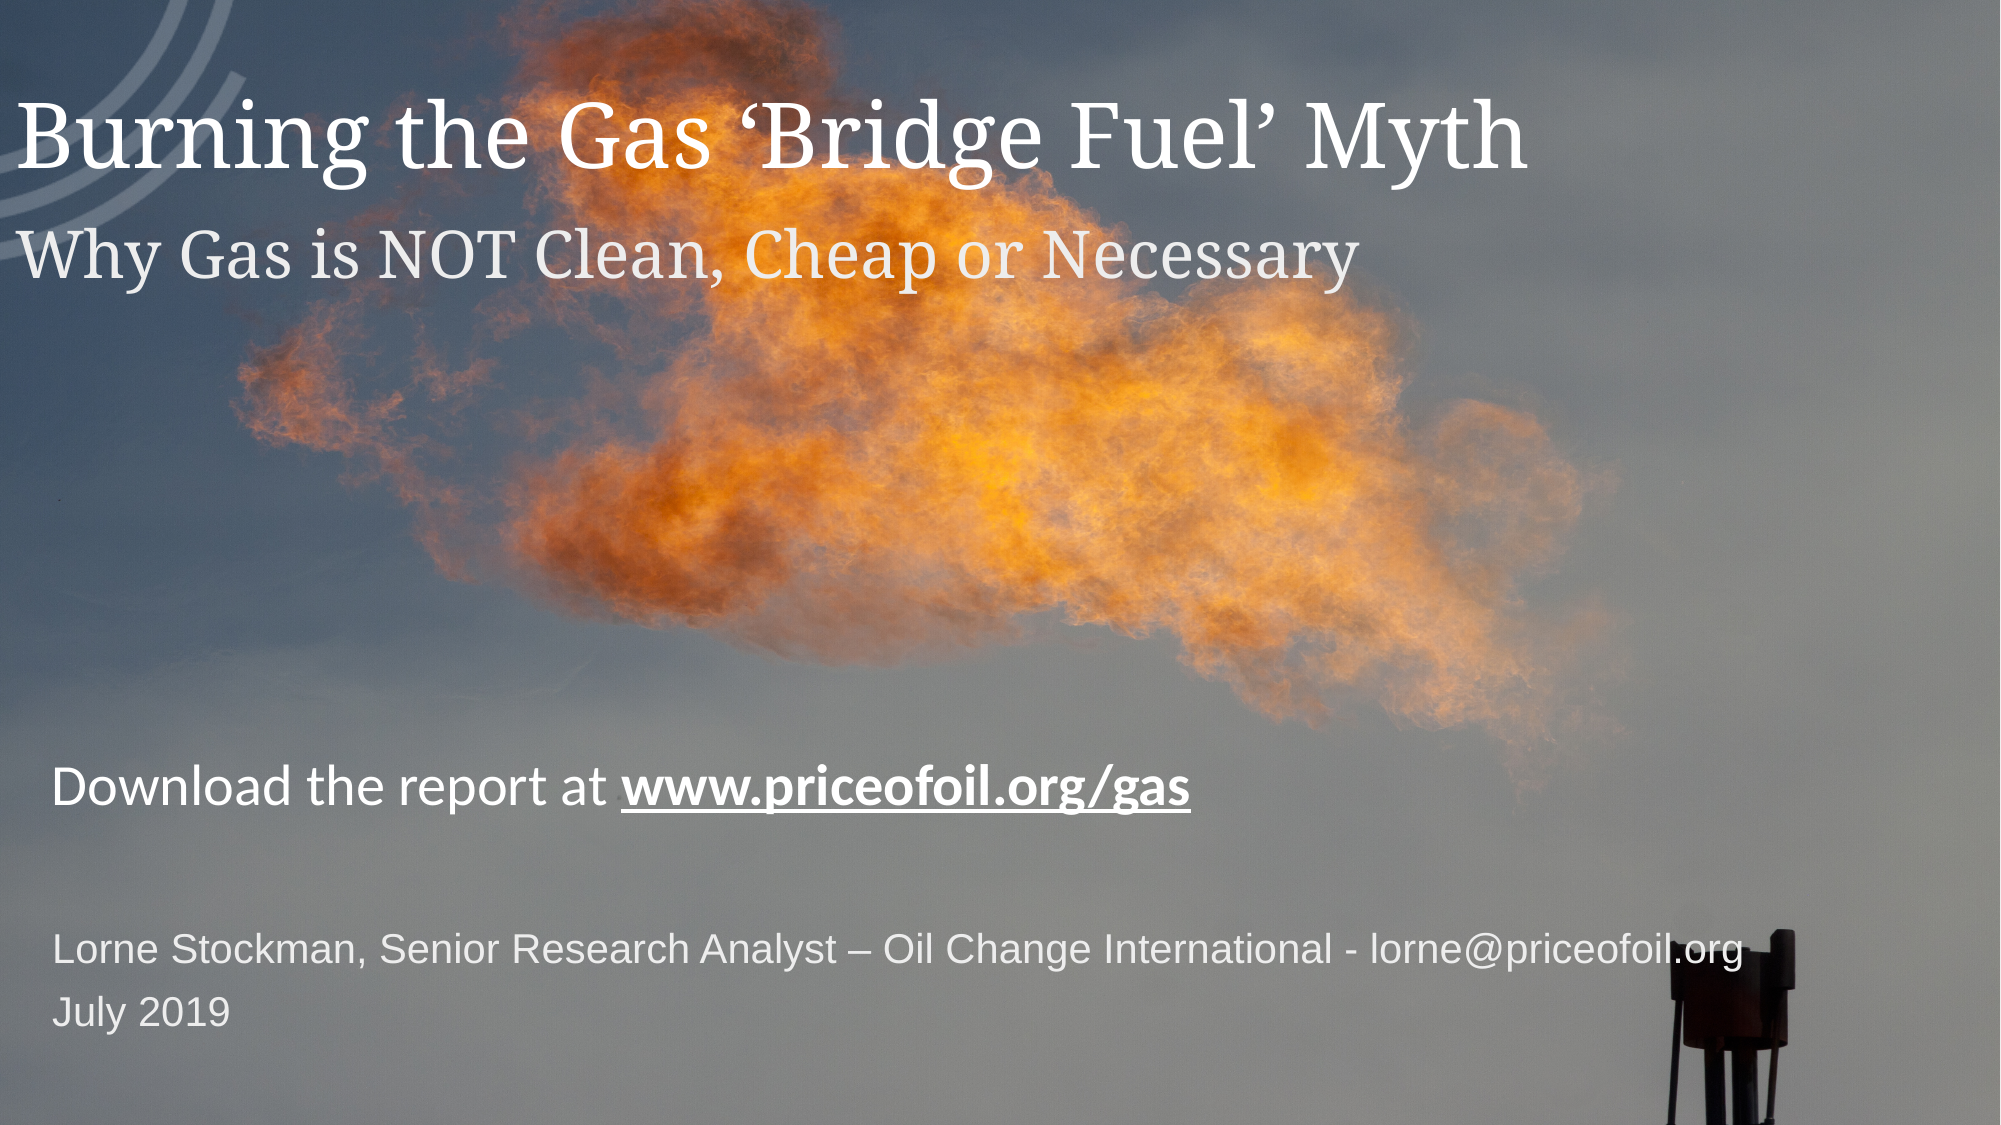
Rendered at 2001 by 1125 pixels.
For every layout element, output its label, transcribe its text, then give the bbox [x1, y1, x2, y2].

text_box Download the report at www.priceofoil.org/gas [37, 739, 1334, 825]
list Lorne Stockman, Senior Research Analyst – Oil Change International - lorne@priceofoil.org July 2019 [37, 914, 1897, 1072]
subtitle Why Gas is NOT Clean, Cheap or Necessary [0, 189, 1655, 300]
picture [0, 0, 2001, 1125]
title Burning the Gas ‘Bridge Fuel’ Myth [0, 0, 1655, 189]
